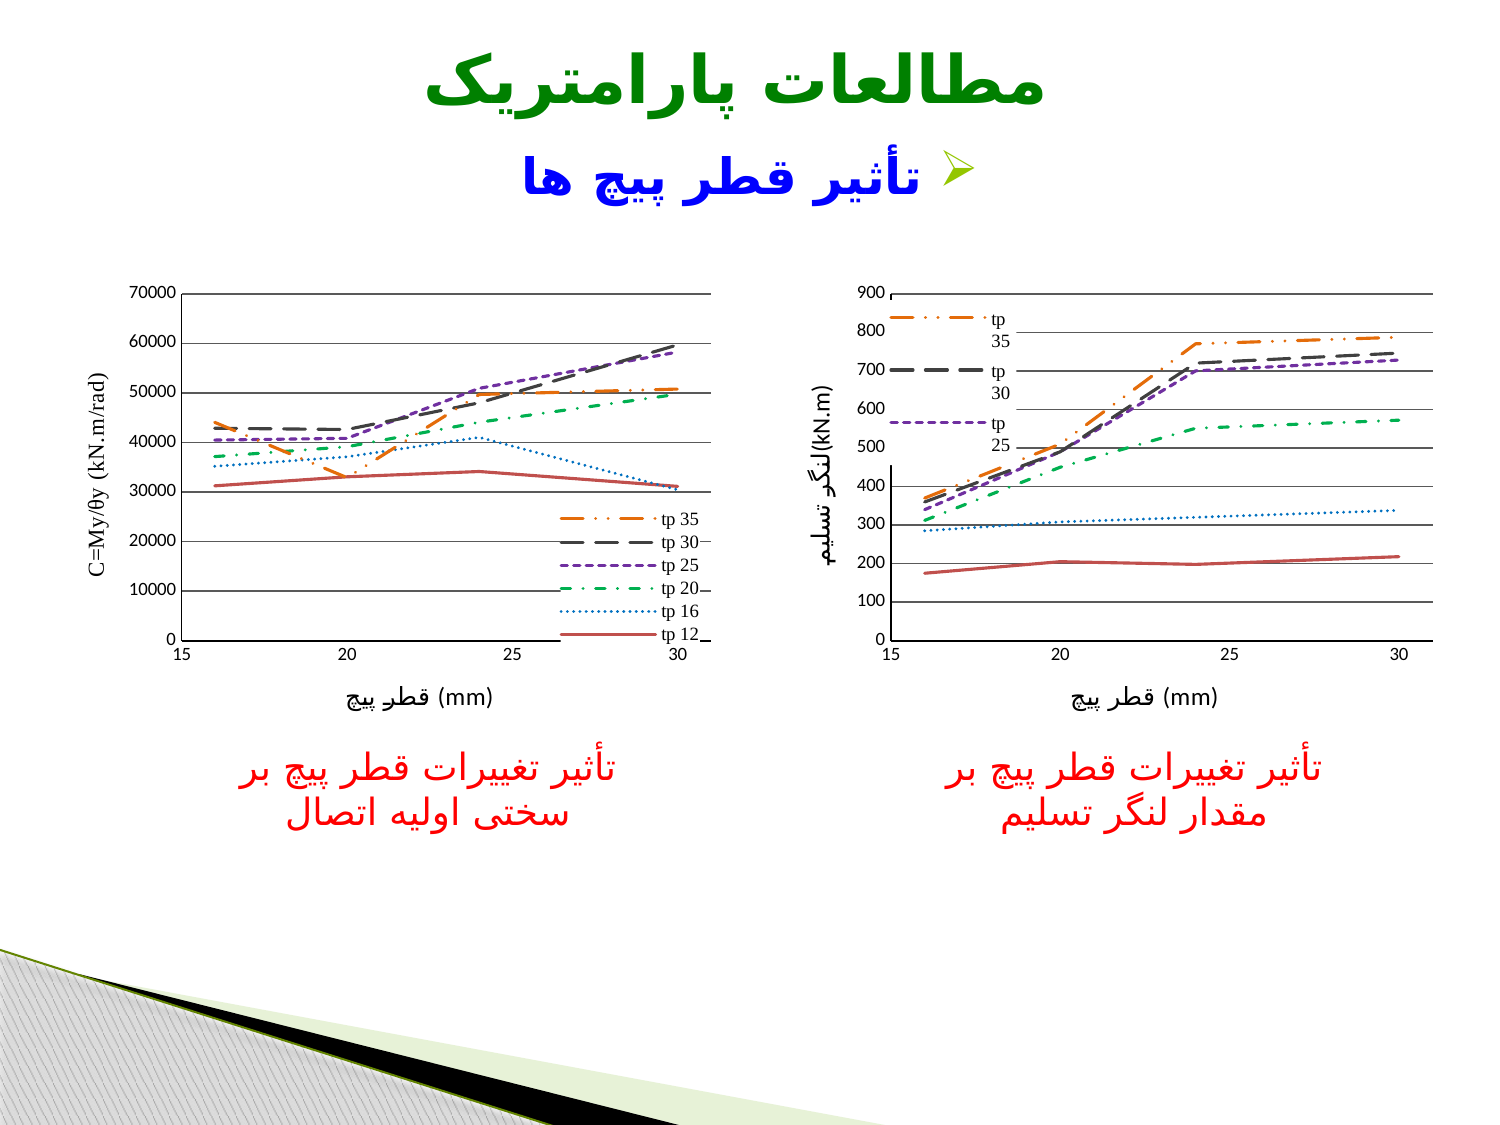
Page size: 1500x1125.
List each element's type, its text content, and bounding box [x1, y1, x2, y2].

chart [49, 274, 725, 745]
text_box تأثیر قطر پیچ ها [0, 137, 1500, 213]
text_box تأثیر تغییرات قطر پیچ بر سختی اولیه اتصال [212, 756, 644, 840]
text_box تأثیر تغییرات قطر پیچ بر مقدار لنگر تسلیم [924, 756, 1344, 840]
chart [771, 274, 1447, 745]
text_box مطالعات پارامتریک [21, 29, 1451, 125]
